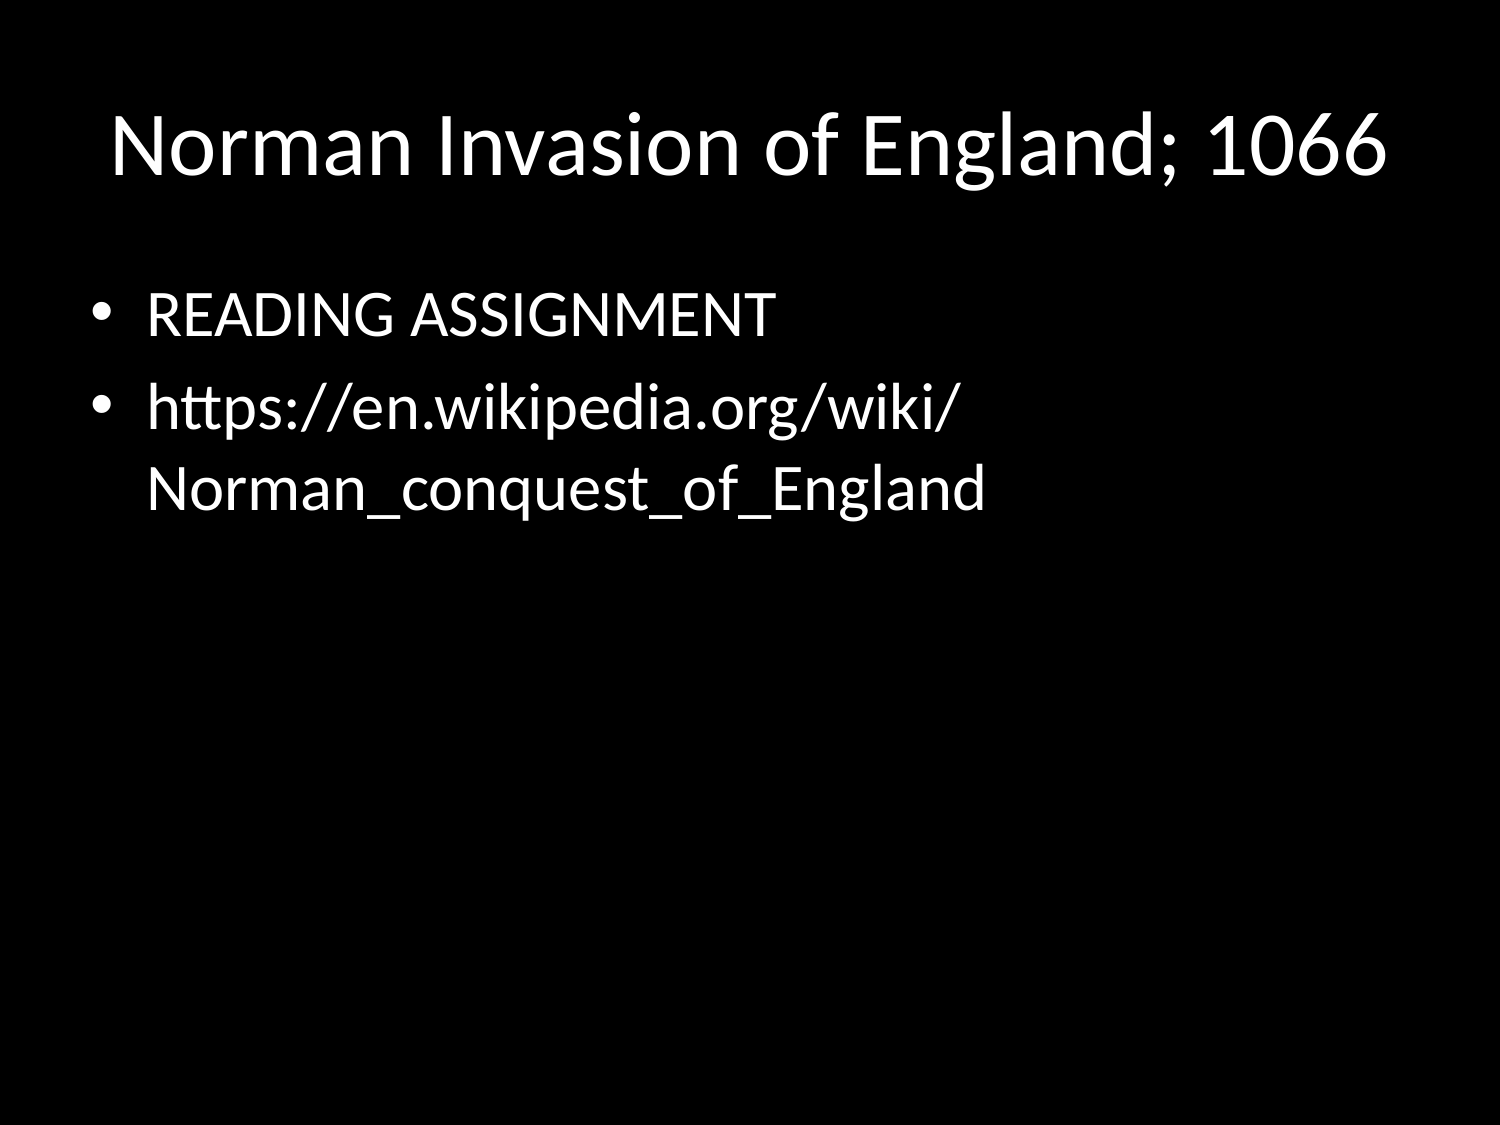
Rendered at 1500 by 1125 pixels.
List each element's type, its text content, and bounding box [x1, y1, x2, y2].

title Norman Invasion of England; 1066 [75, 45, 1425, 233]
list READING ASSIGNMENT https://en.wikipedia.org/wiki/Norman_conquest_of_England [75, 262, 1425, 1005]
